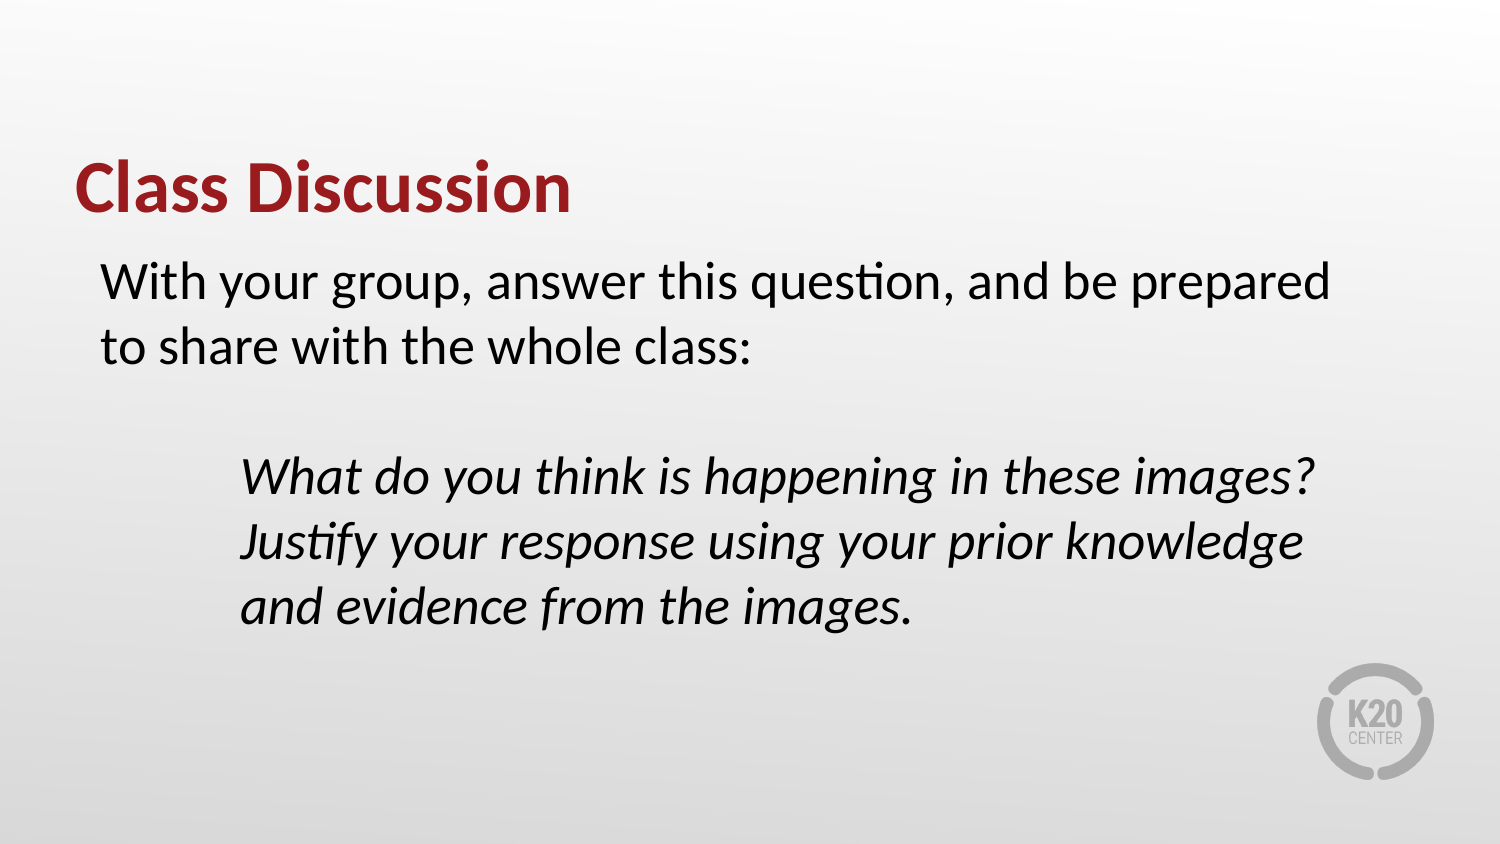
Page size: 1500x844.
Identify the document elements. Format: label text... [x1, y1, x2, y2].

picture [1300, 646, 1451, 797]
list With your group, answer this question, and be prepared to share with the whole class: What do you think is happening in these images? Justify your response using your prior knowledge and evidence from the images. [75, 238, 1398, 779]
title Class Discussion [75, 86, 1425, 228]
